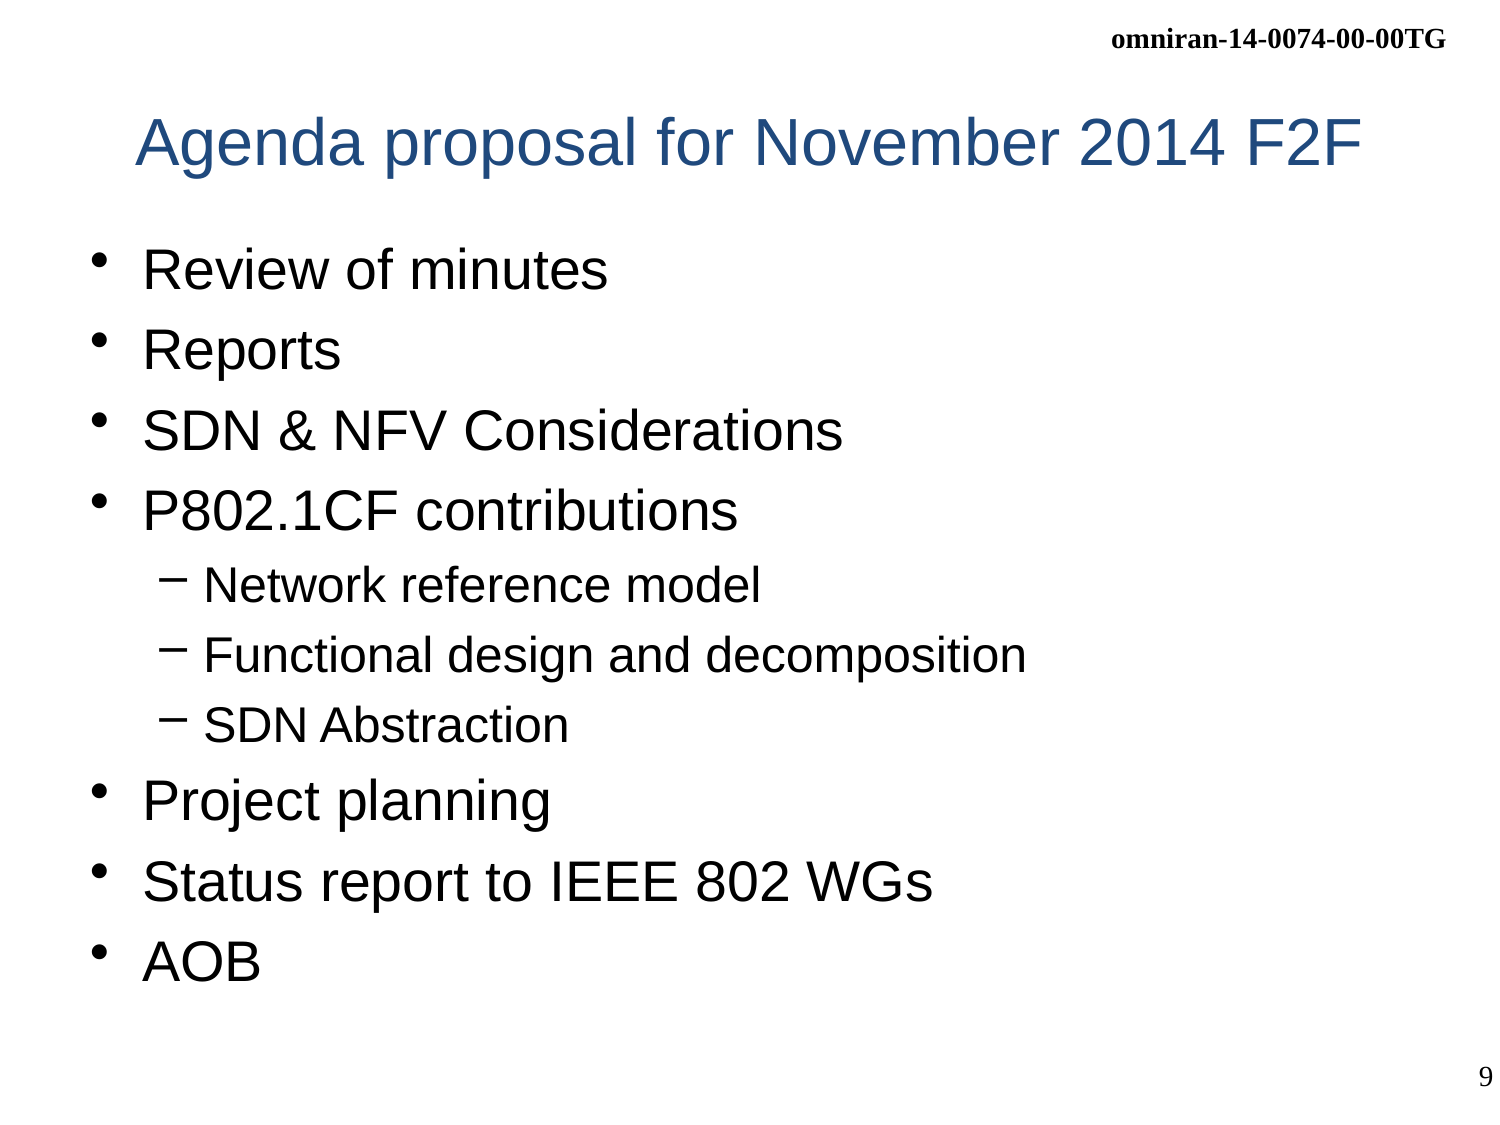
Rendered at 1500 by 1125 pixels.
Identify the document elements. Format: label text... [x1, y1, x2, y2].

title Agenda proposal for November 2014 F2F [75, 45, 1425, 224]
list Review of minutes Reports SDN & NFV Considerations P802.1CF contributions Network reference model Functional design and decomposition SDN Abstraction Project planning Status report to IEEE 802 WGs AOB [75, 224, 1425, 1005]
